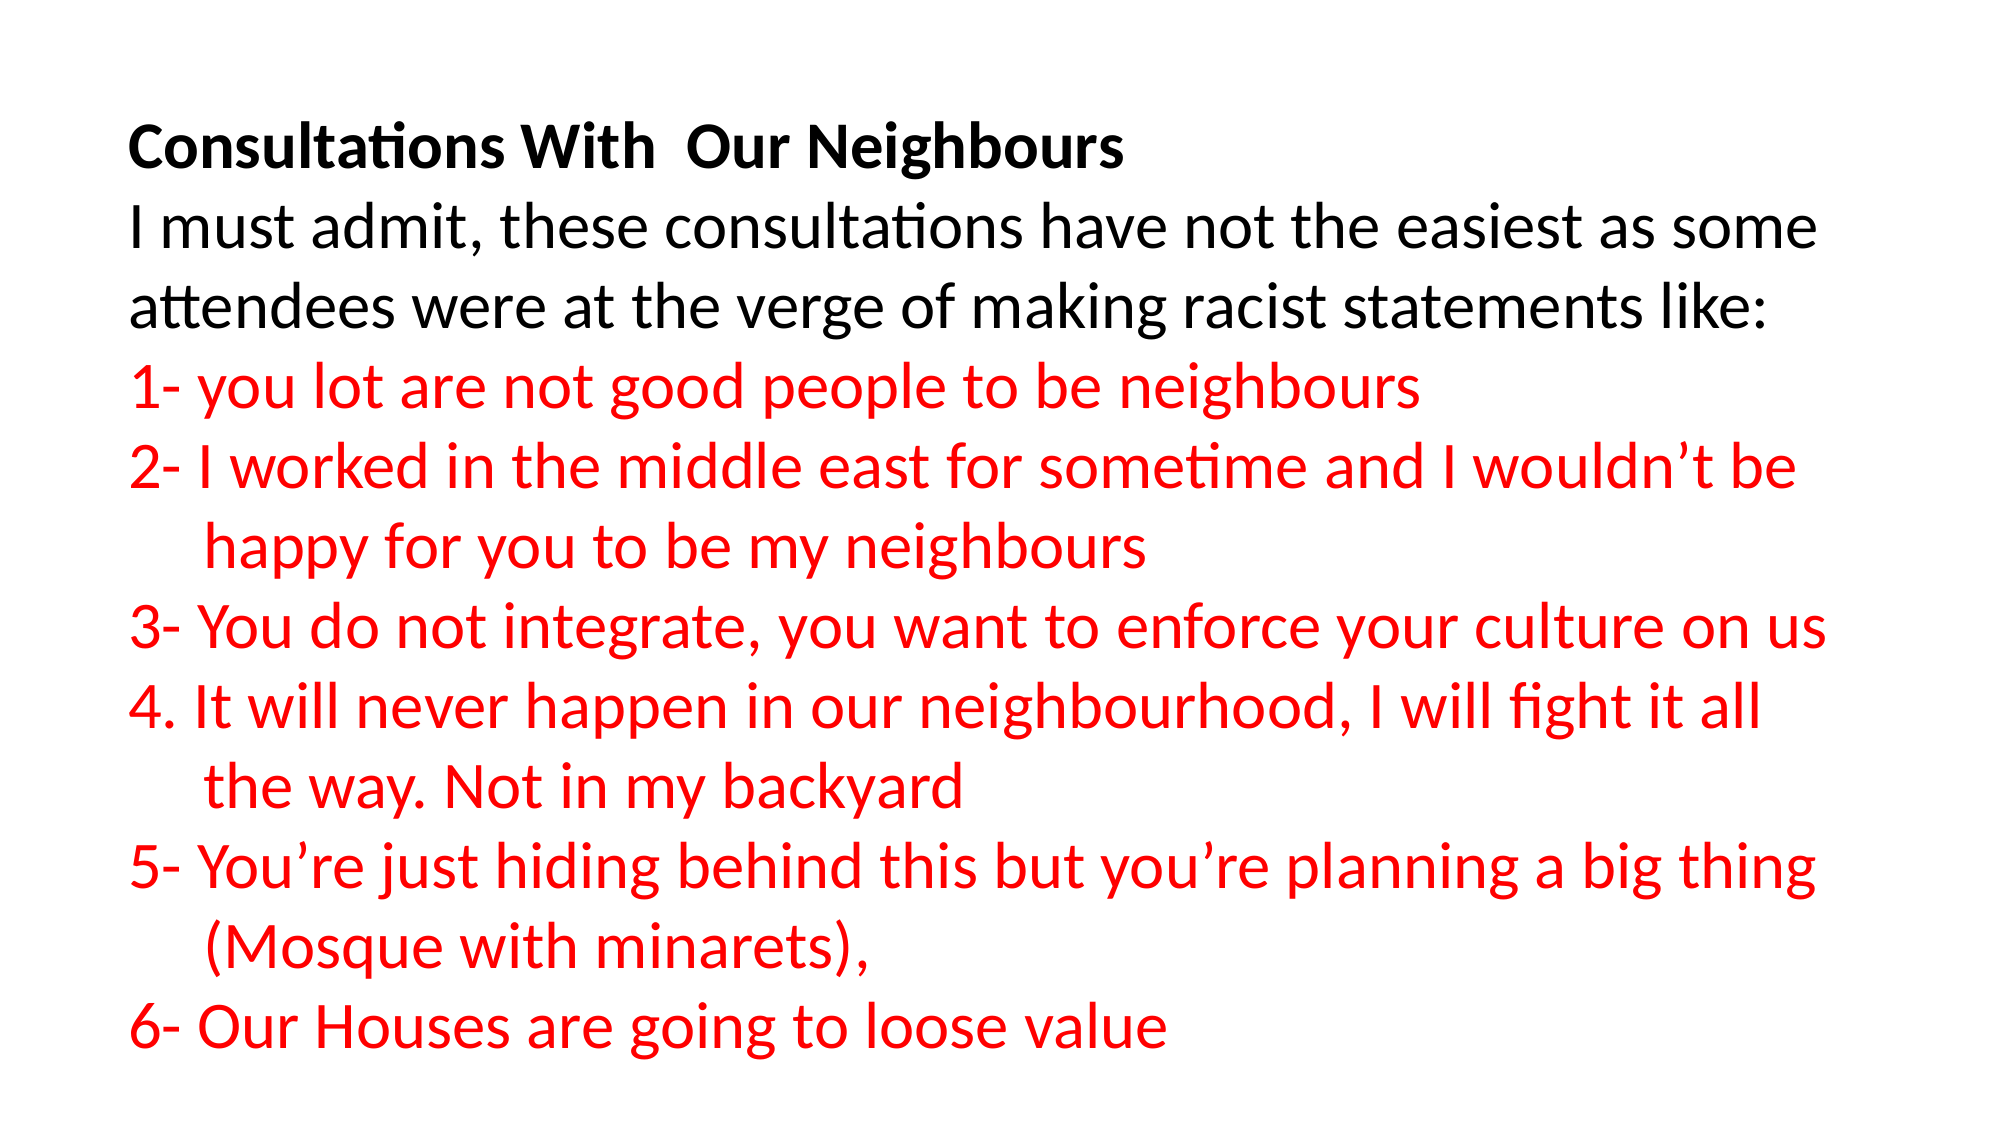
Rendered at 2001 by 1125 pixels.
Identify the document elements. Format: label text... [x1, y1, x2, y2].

text_box Consultations With Our Neighbours I must admit, these consultations have not the easiest as some attendees were at the verge of making racist statements like: 1- you lot are not good people to be neighbours 2- I worked in the middle east for sometime and I wouldn’t be happy for you to be my neighbours 3- You do not integrate, you want to enforce your culture on us 4. It will never happen in our neighbourhood, I will fight it all the way. Not in my backyard 5- You’re just hiding behind this but you’re planning a big thing (Mosque with minarets), 6- Our Houses are going to loose value [113, 94, 1924, 1069]
